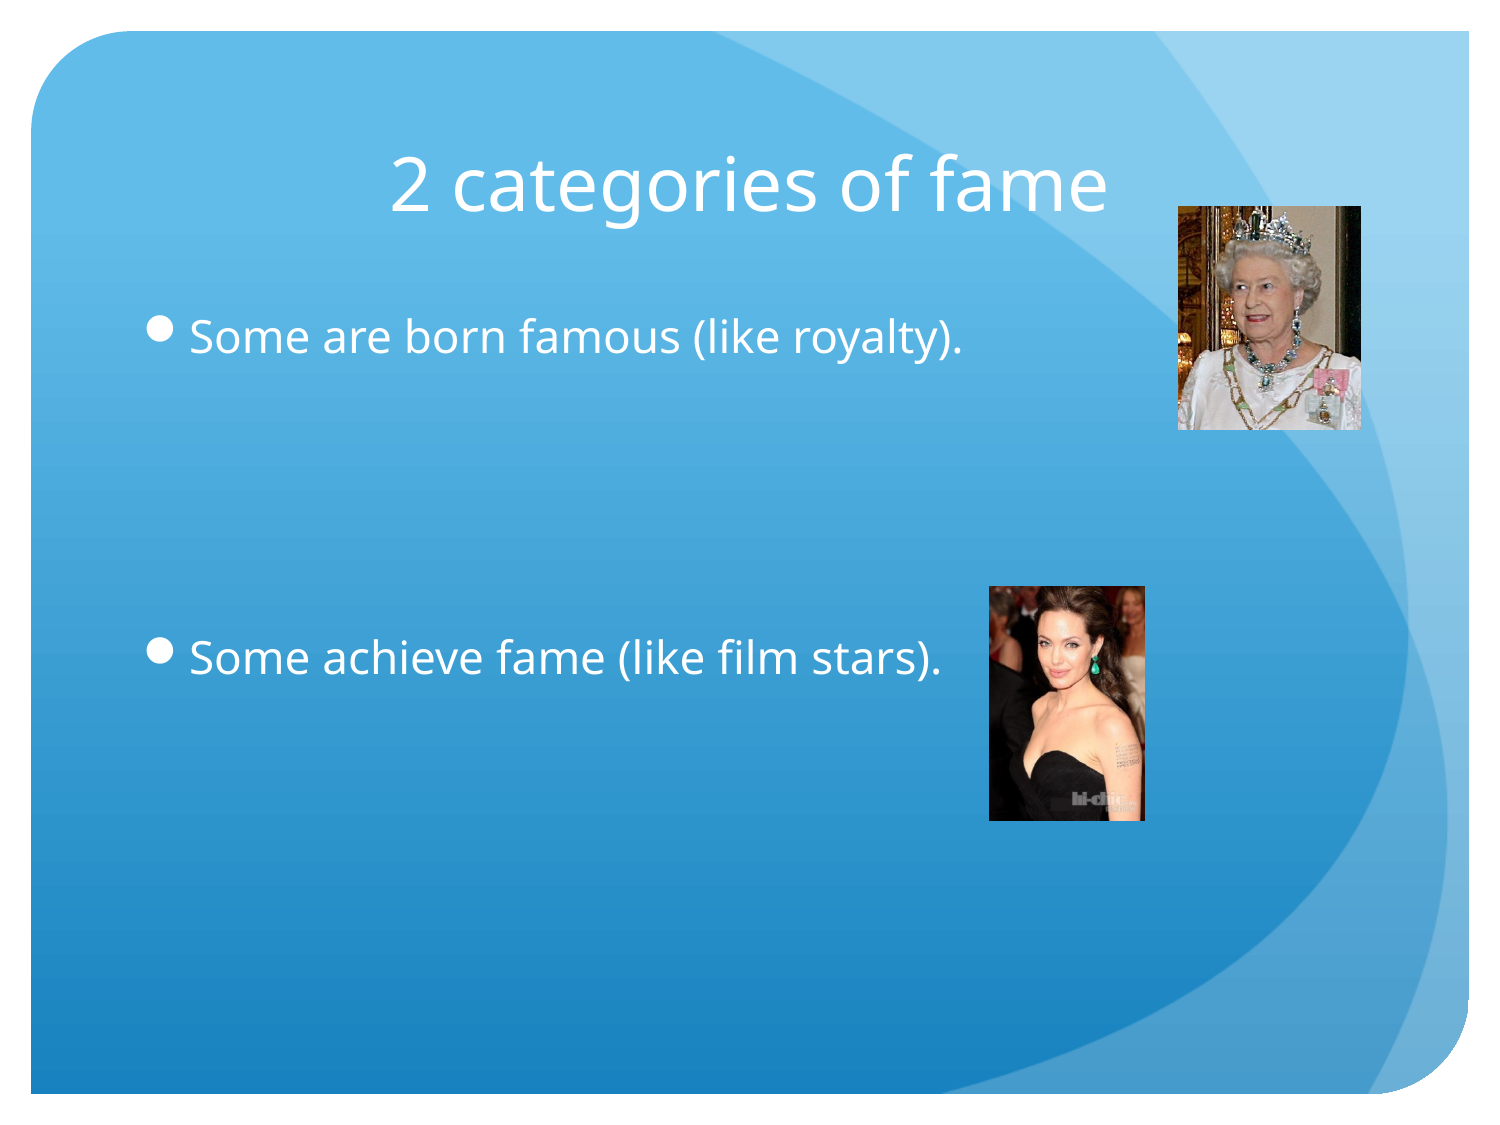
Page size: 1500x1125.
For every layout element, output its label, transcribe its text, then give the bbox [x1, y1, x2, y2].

title 2 categories of fame [127, 62, 1373, 235]
list Some are born famous (like royalty). Some achieve fame (like film stars). [127, 299, 1372, 1019]
picture [24, 30, 1473, 1094]
